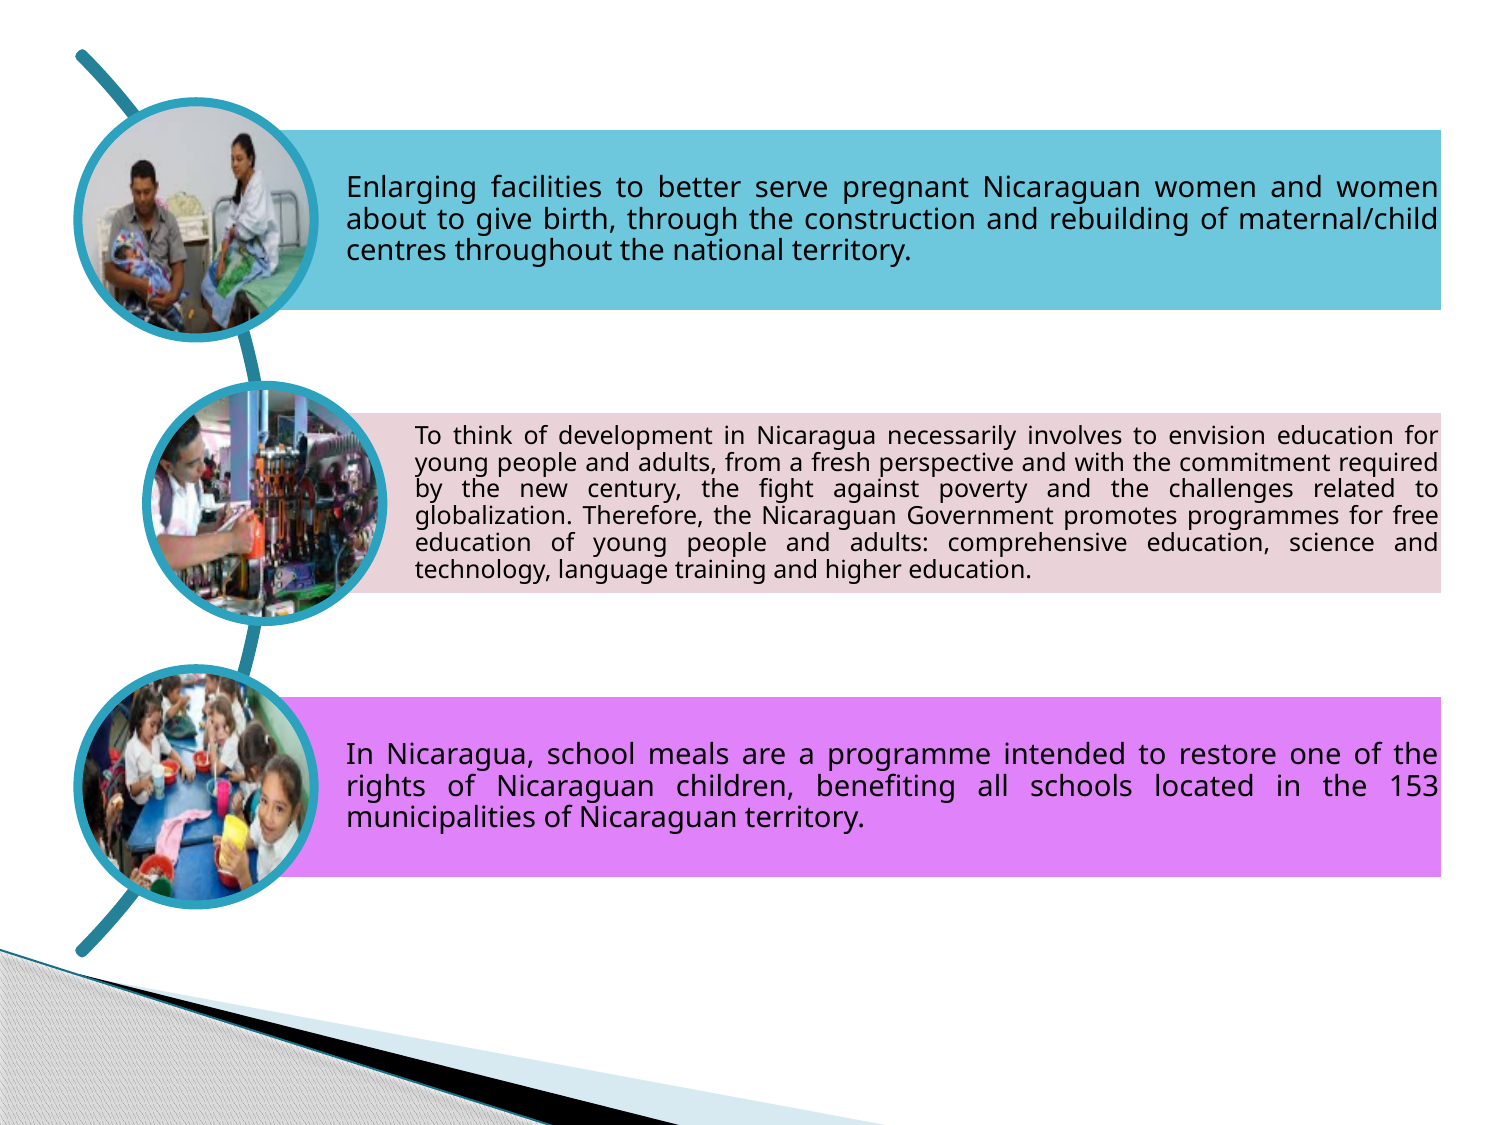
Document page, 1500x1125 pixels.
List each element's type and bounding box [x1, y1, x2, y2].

text_box [64, 30, 1459, 977]
